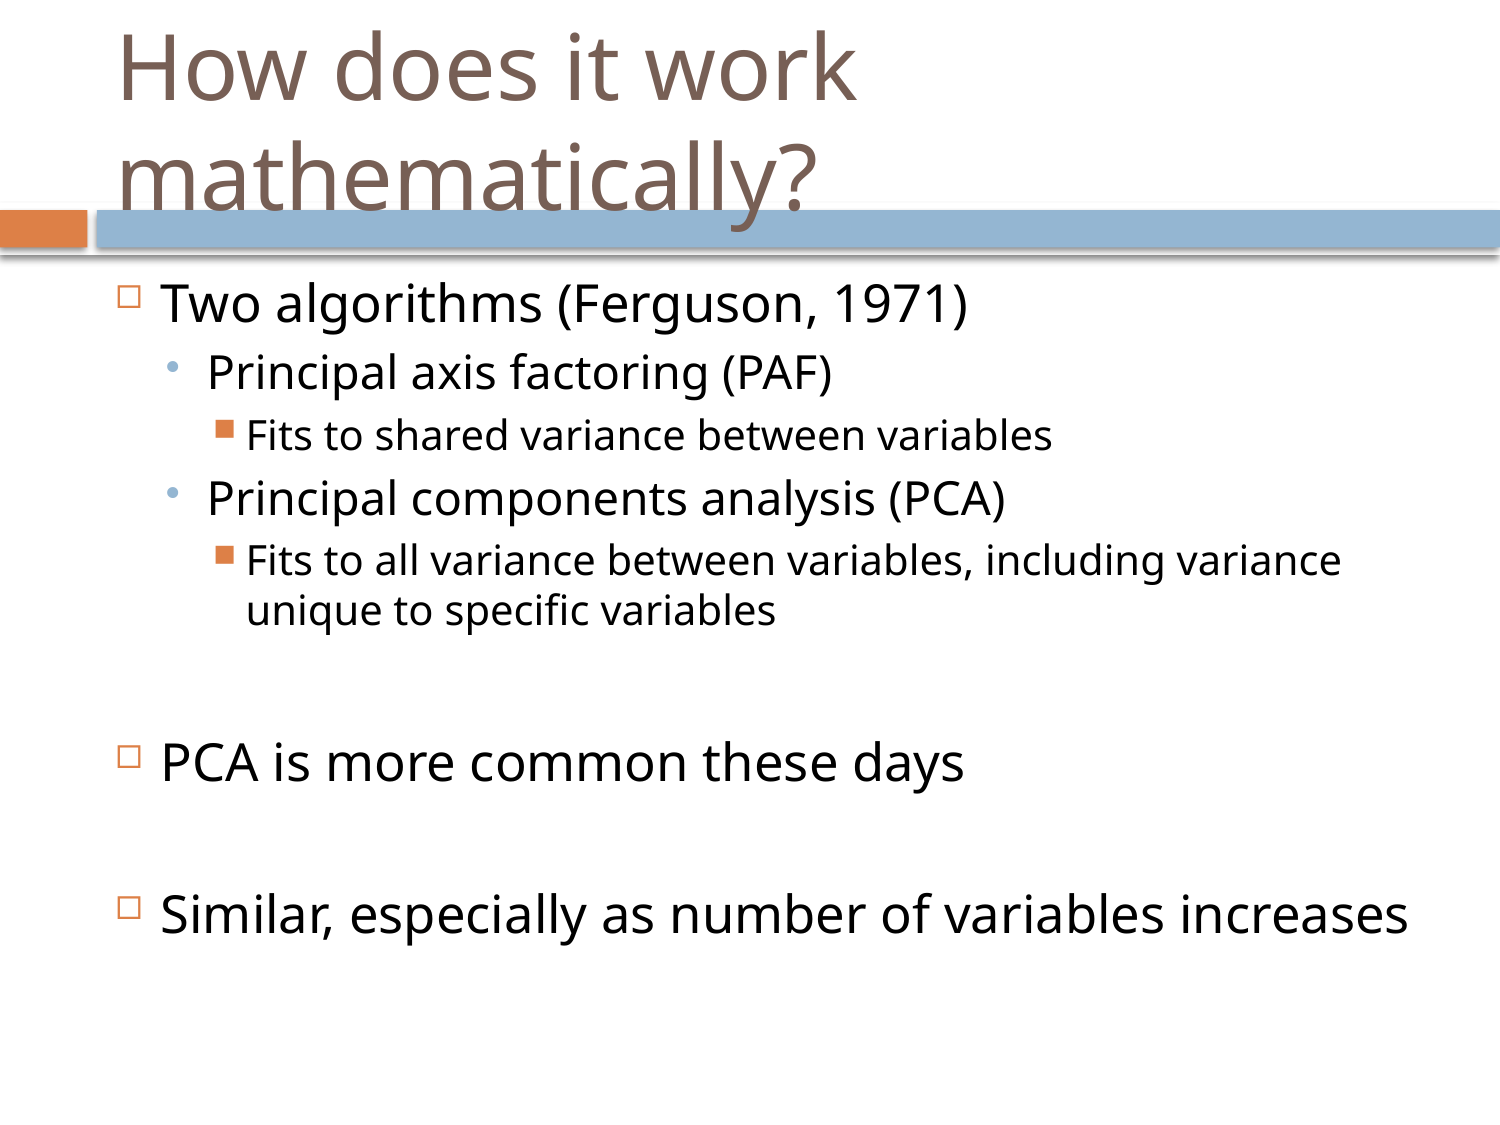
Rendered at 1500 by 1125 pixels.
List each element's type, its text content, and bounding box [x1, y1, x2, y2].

list Two algorithms (Ferguson, 1971) Principal axis factoring (PAF) Fits to shared variance between variables Principal components analysis (PCA) Fits to all variance between variables, including variance unique to specific variables PCA is more common these days Similar, especially as number of variables increases [100, 262, 1438, 1000]
title How does it work mathematically? [100, 37, 1438, 200]
